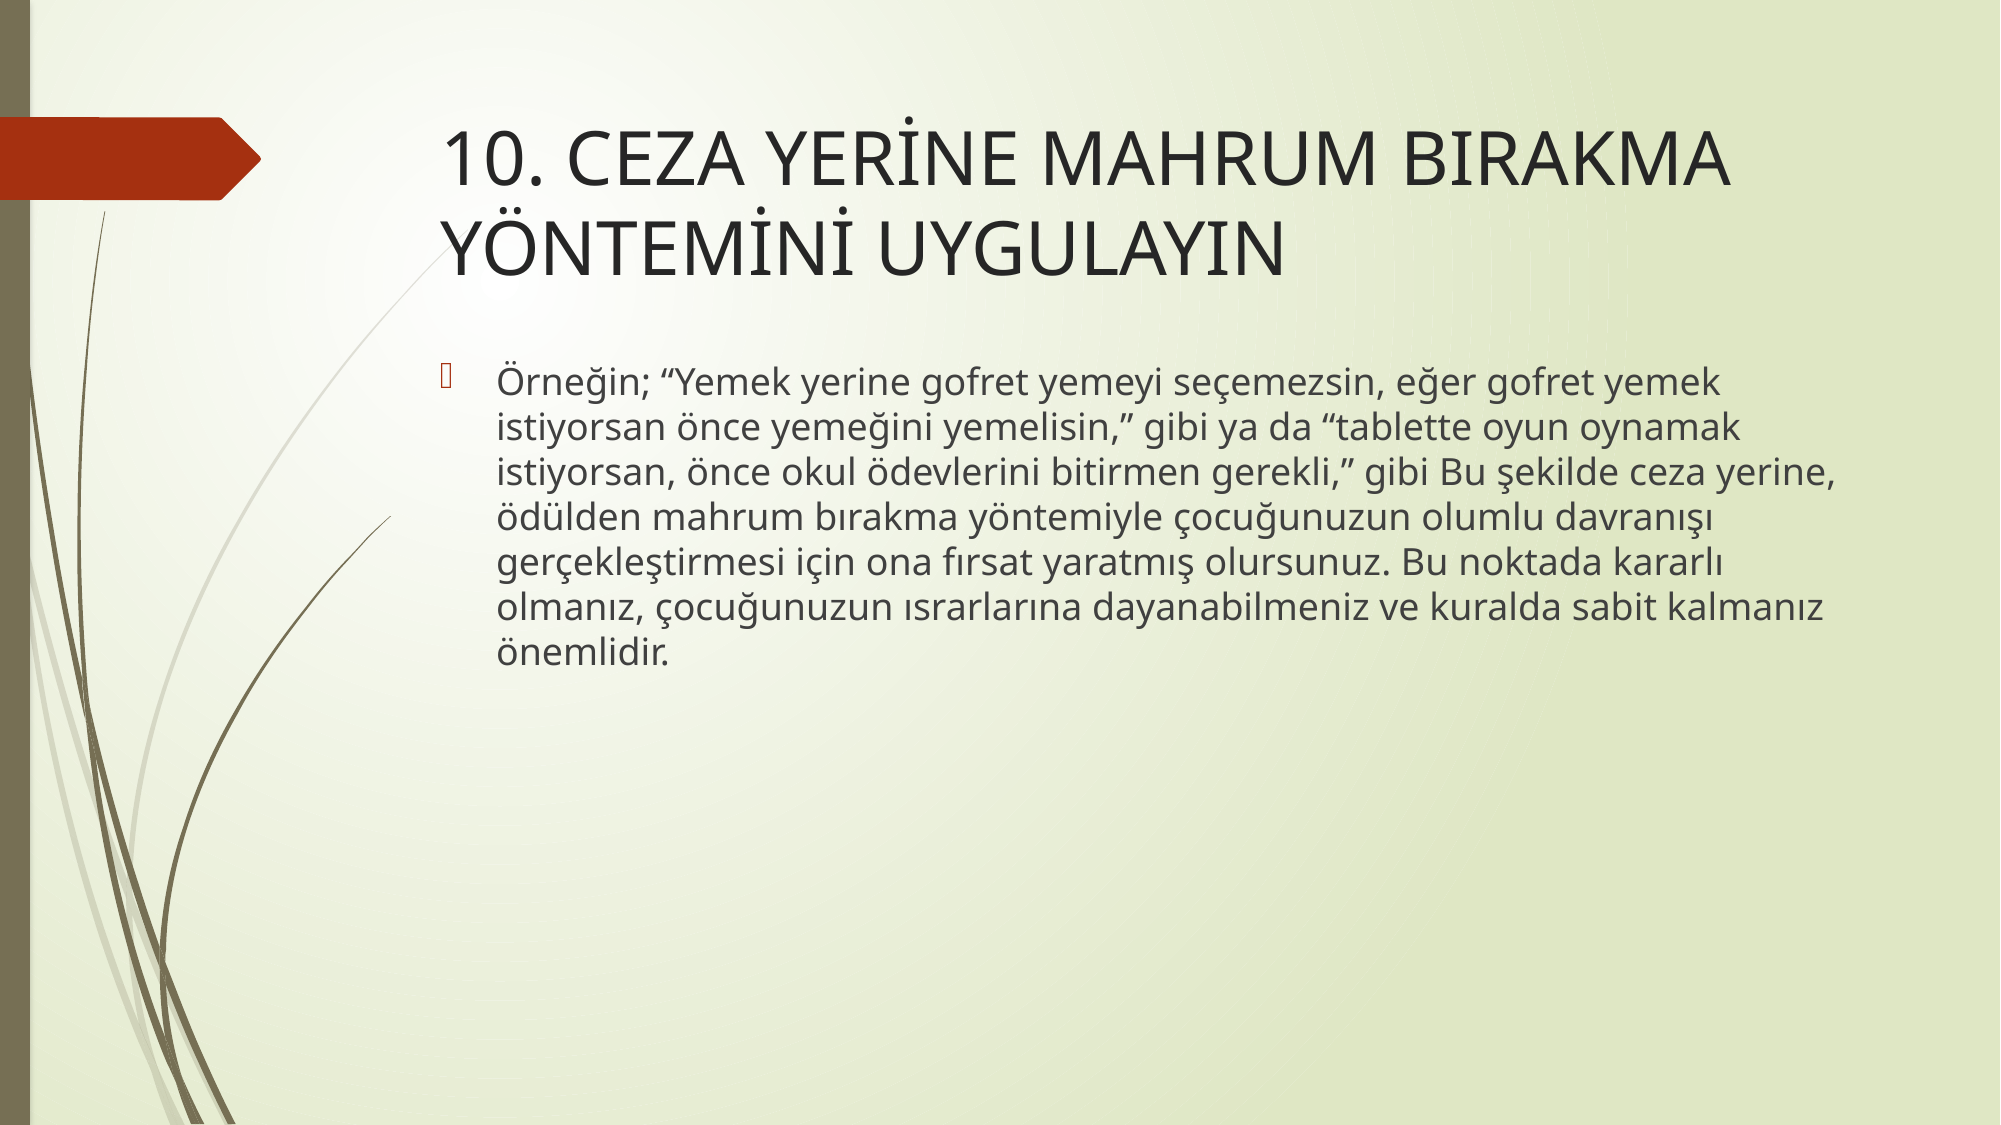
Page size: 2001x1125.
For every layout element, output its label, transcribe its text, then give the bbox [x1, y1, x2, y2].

list Örneğin; “Yemek yerine gofret yemeyi seçemezsin, eğer gofret yemek istiyorsan önce yemeğini yemelisin,” gibi ya da “tablette oyun oynamak istiyorsan, önce okul ödevlerini bitirmen gerekli,” gibi Bu şekilde ceza yerine, ödülden mahrum bırakma yöntemiyle çocuğunuzun olumlu davranışı gerçekleştirmesi için ona fırsat yaratmış olursunuz. Bu noktada kararlı olmanız, çocuğunuzun ısrarlarına dayanabilmeniz ve kuralda sabit kalmanız önemlidir. [424, 350, 1888, 970]
title 10. CEZA YERİNE MAHRUM BIRAKMA YÖNTEMİNİ UYGULAYIN [425, 102, 1888, 313]
